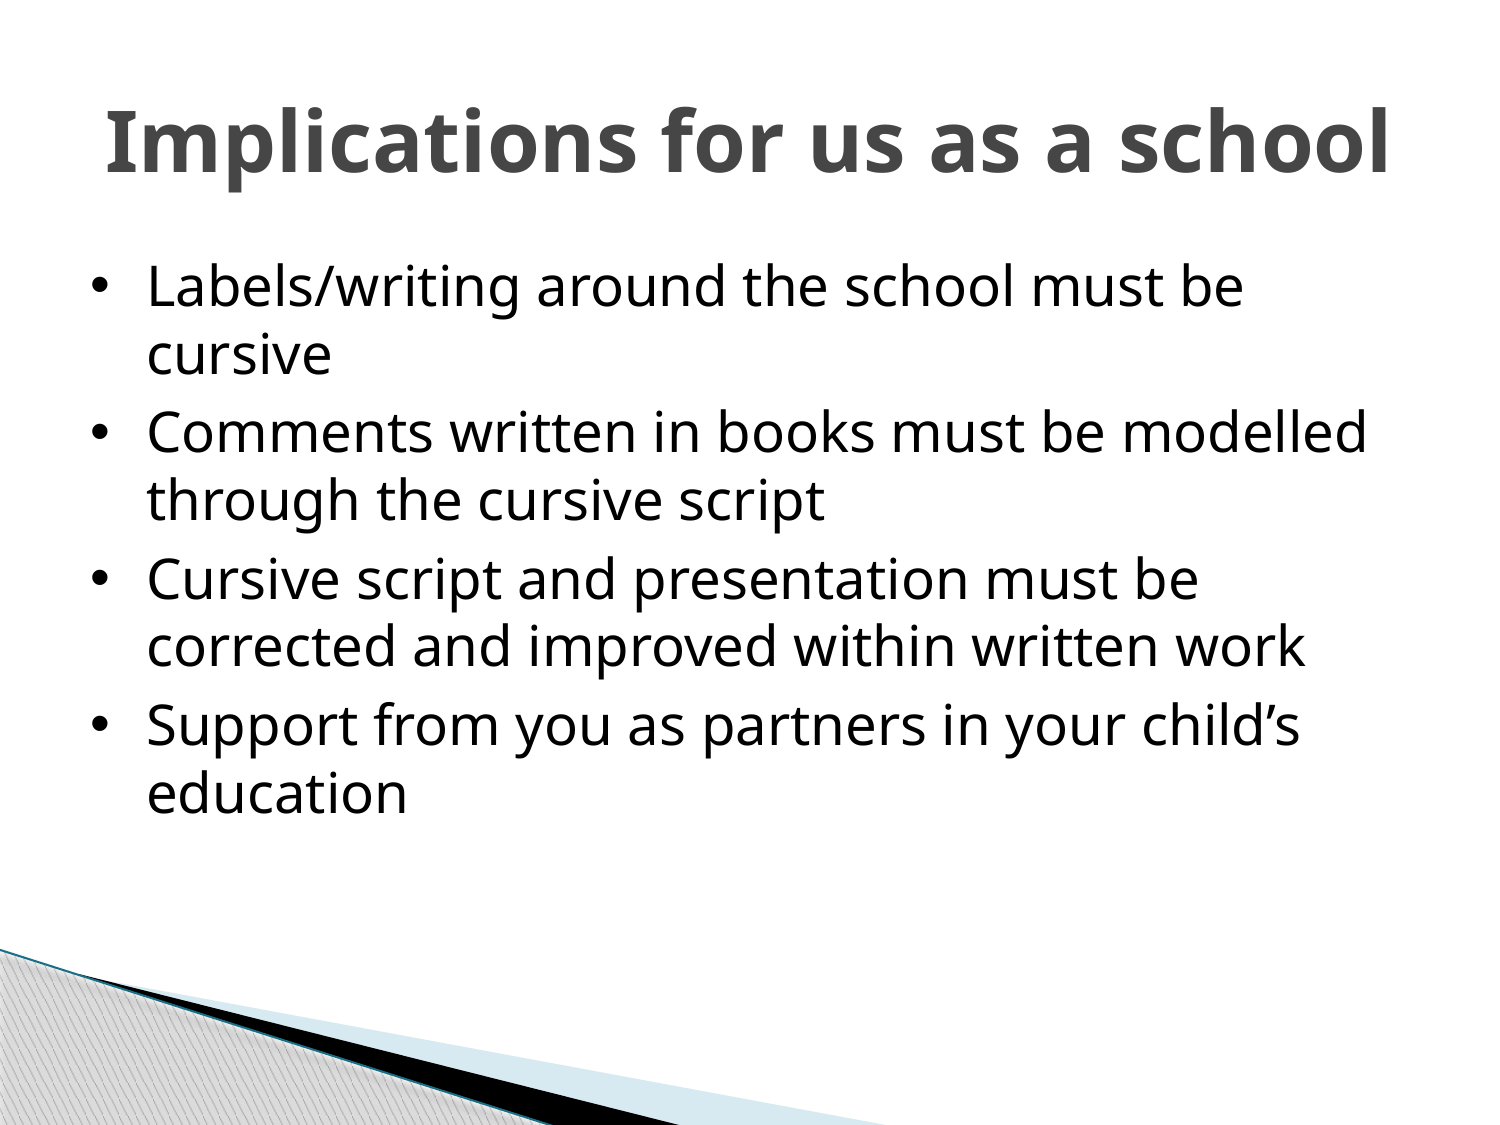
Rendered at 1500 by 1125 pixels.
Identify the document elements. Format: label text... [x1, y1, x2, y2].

list Labels/writing around the school must be cursive Comments written in books must be modelled through the cursive script Cursive script and presentation must be corrected and improved within written work Support from you as partners in your child’s education [74, 242, 1426, 986]
title Implications for us as a school [75, 45, 1425, 233]
